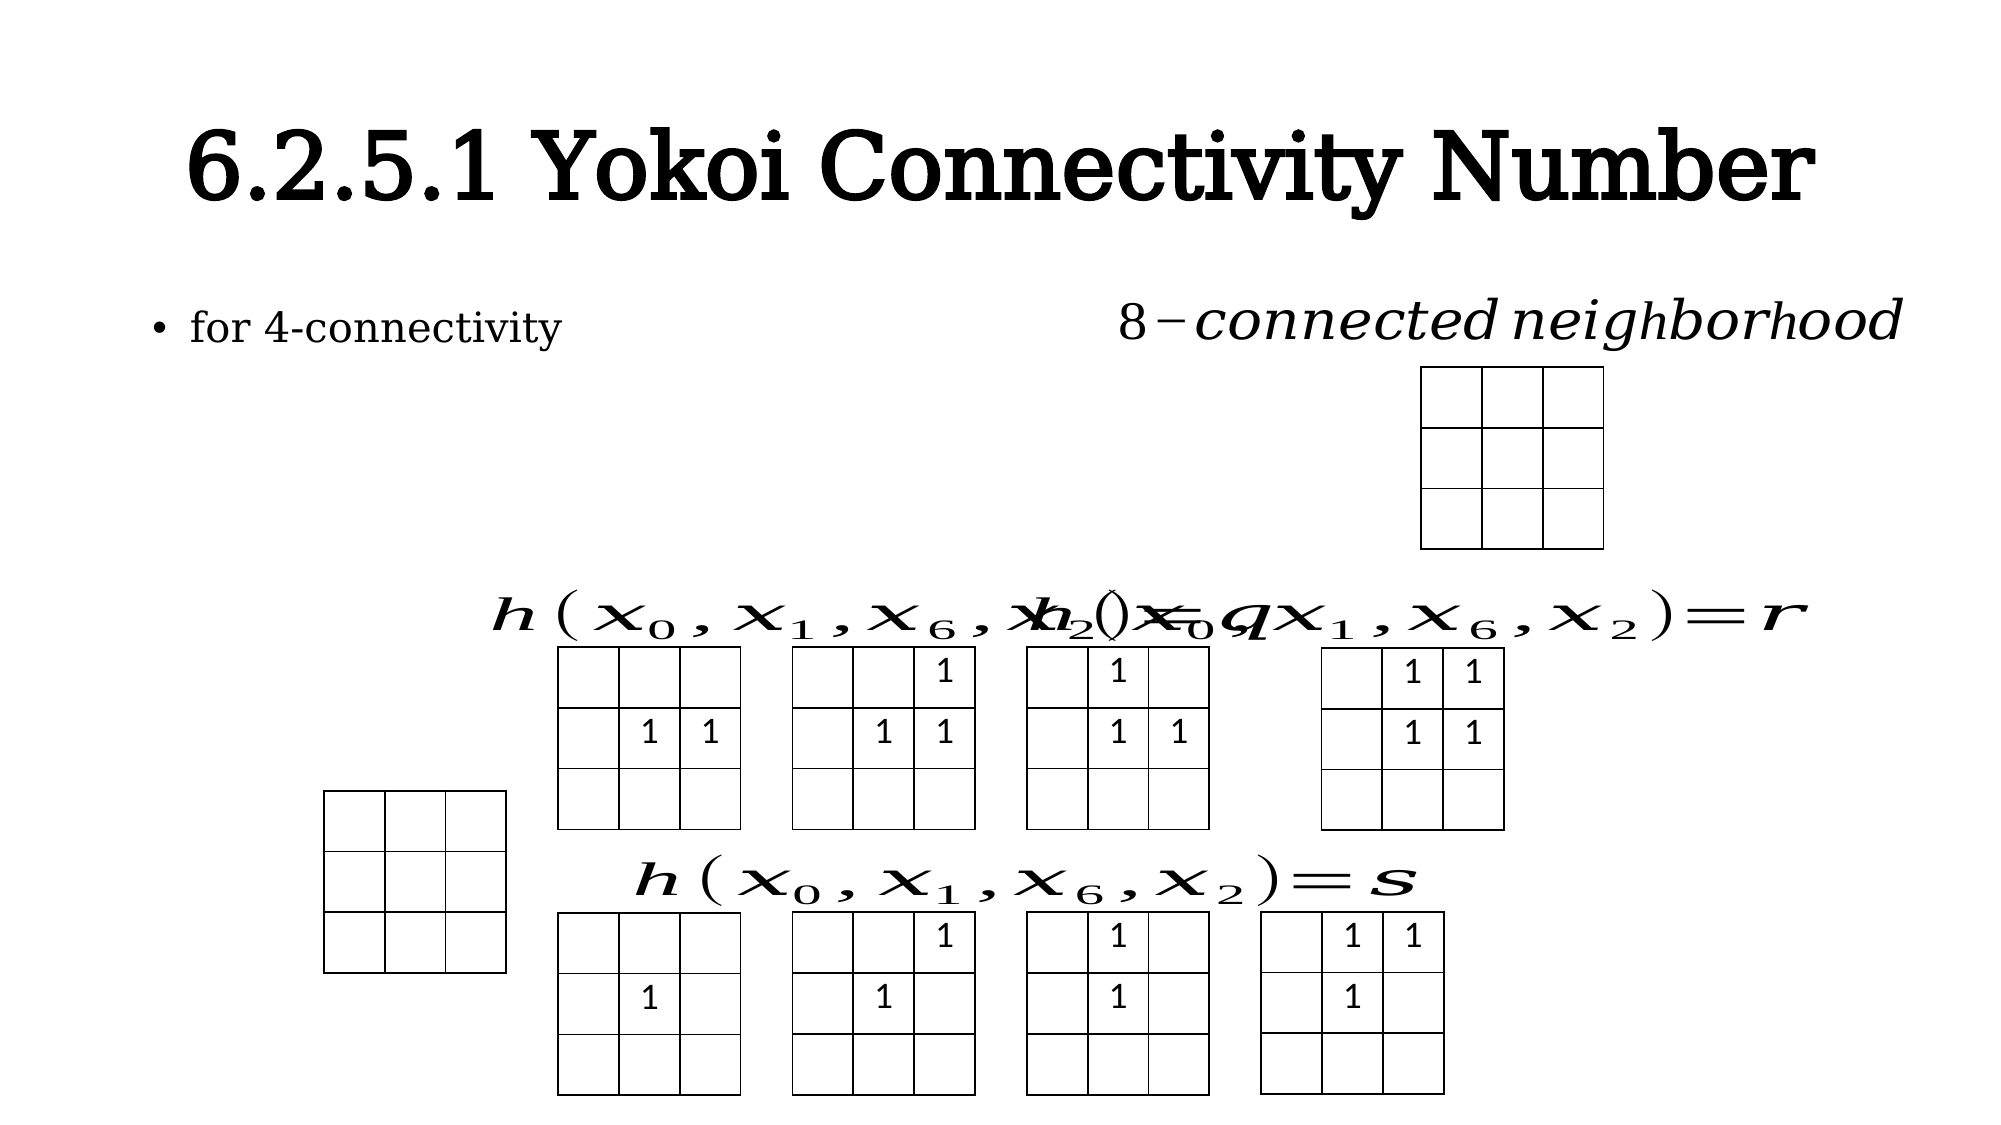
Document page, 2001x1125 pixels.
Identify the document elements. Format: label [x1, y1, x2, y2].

table_header [1028, 913, 1087, 972]
table_cell [915, 974, 974, 1033]
table_cell [854, 709, 913, 768]
table_cell [1444, 710, 1503, 769]
table_cell [1028, 769, 1087, 829]
table_cell [1089, 974, 1148, 1033]
table_header [1089, 913, 1148, 972]
table_cell [681, 1035, 740, 1094]
table_header [793, 648, 852, 707]
table_cell [854, 974, 913, 1033]
table_cell [1089, 769, 1148, 829]
table_cell [1384, 1034, 1443, 1093]
table_header [559, 648, 618, 707]
table_cell [915, 769, 974, 829]
table_cell [793, 709, 852, 768]
table_cell [1149, 709, 1208, 768]
table_header [915, 648, 974, 707]
table_cell [620, 1035, 679, 1094]
title [137, 59, 1863, 278]
table_cell [1323, 973, 1382, 1032]
table_header [681, 648, 740, 707]
table_header [1262, 913, 1321, 972]
table_cell [1322, 770, 1381, 829]
table_cell [559, 709, 618, 768]
table_cell [1262, 1034, 1321, 1093]
table_cell [620, 769, 679, 829]
table_header [1149, 913, 1208, 972]
table_cell [915, 709, 974, 768]
table_header [1322, 649, 1381, 708]
table_cell [1028, 1035, 1087, 1094]
table_cell [620, 974, 679, 1034]
table_cell [854, 1035, 913, 1094]
table_header [854, 648, 913, 707]
table_cell [681, 769, 740, 829]
table_cell [1384, 973, 1443, 1032]
table_cell [1149, 1035, 1208, 1094]
table_cell [1089, 709, 1148, 768]
table_cell [915, 1035, 974, 1094]
table_header [793, 913, 852, 972]
table_cell [1262, 973, 1321, 1032]
table_cell [681, 709, 740, 768]
table_header [854, 913, 913, 972]
table_cell [854, 769, 913, 829]
table_header [1323, 913, 1382, 972]
table_header [681, 914, 740, 973]
table_cell [793, 1035, 852, 1094]
table_cell [620, 709, 679, 768]
table_cell [793, 974, 852, 1033]
table_header [620, 914, 679, 973]
table_cell [681, 974, 740, 1034]
table_cell [559, 1035, 618, 1094]
table_header [1149, 648, 1208, 707]
table_cell [1028, 974, 1087, 1033]
table_cell [559, 769, 618, 829]
table_cell [1383, 710, 1442, 769]
table_cell [1149, 769, 1208, 829]
table_cell [559, 974, 618, 1034]
table_header [1444, 649, 1503, 708]
table_header [1383, 649, 1442, 708]
table_cell [1322, 710, 1381, 769]
table_header [1028, 648, 1087, 707]
table_cell [1383, 770, 1442, 829]
table_header [1089, 648, 1148, 707]
table_cell [1323, 1034, 1382, 1093]
table_cell [1444, 770, 1503, 829]
table_header [915, 913, 974, 972]
table_cell [793, 769, 852, 829]
table_header [620, 648, 679, 707]
table_header [1384, 913, 1443, 972]
table_cell [1089, 1035, 1148, 1094]
table_cell [1149, 974, 1208, 1033]
table_header [559, 914, 618, 973]
table_cell [1028, 709, 1087, 768]
